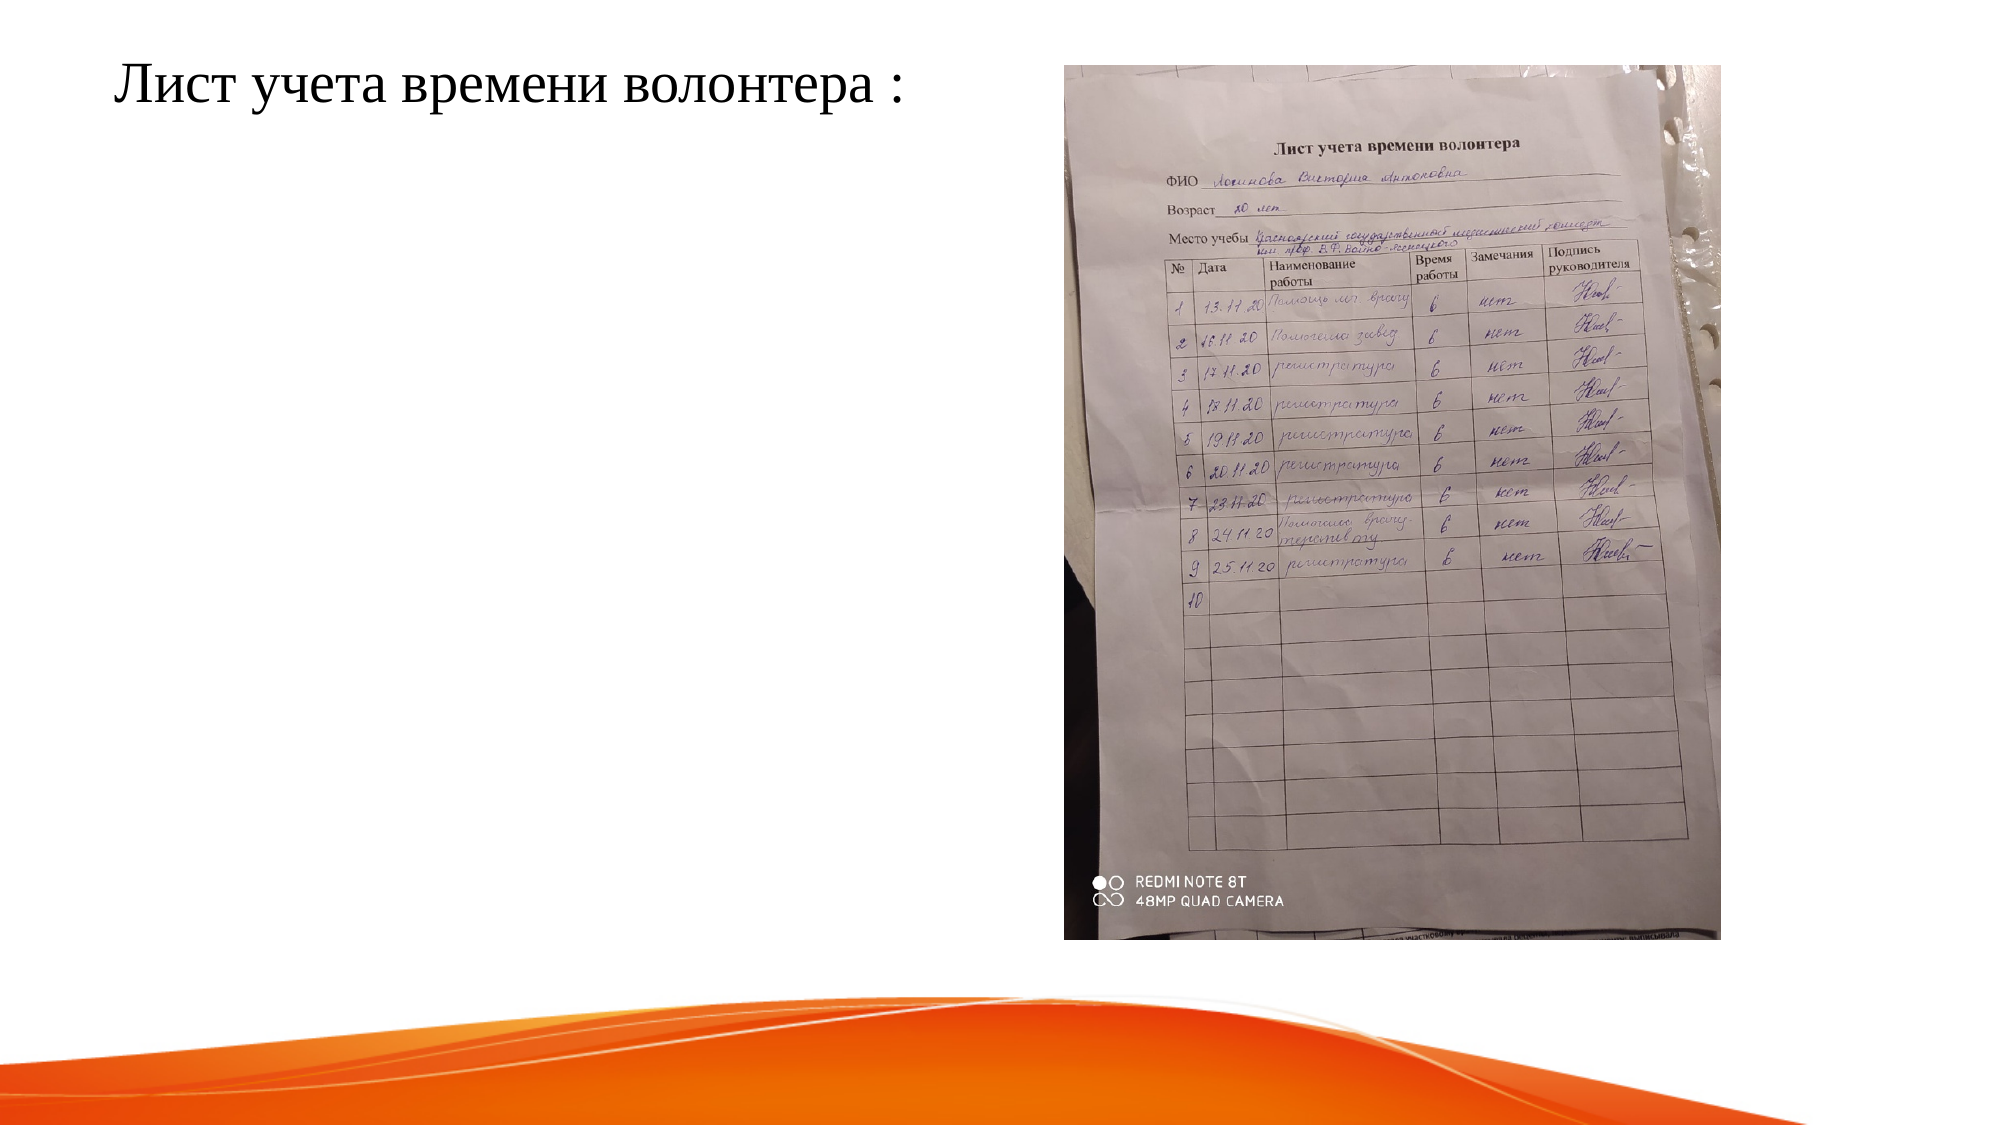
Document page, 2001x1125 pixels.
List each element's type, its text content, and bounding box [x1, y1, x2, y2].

picture [0, 0, 2000, 1125]
title Лист учета времени волонтера : [99, 30, 1901, 127]
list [1063, 64, 1721, 940]
